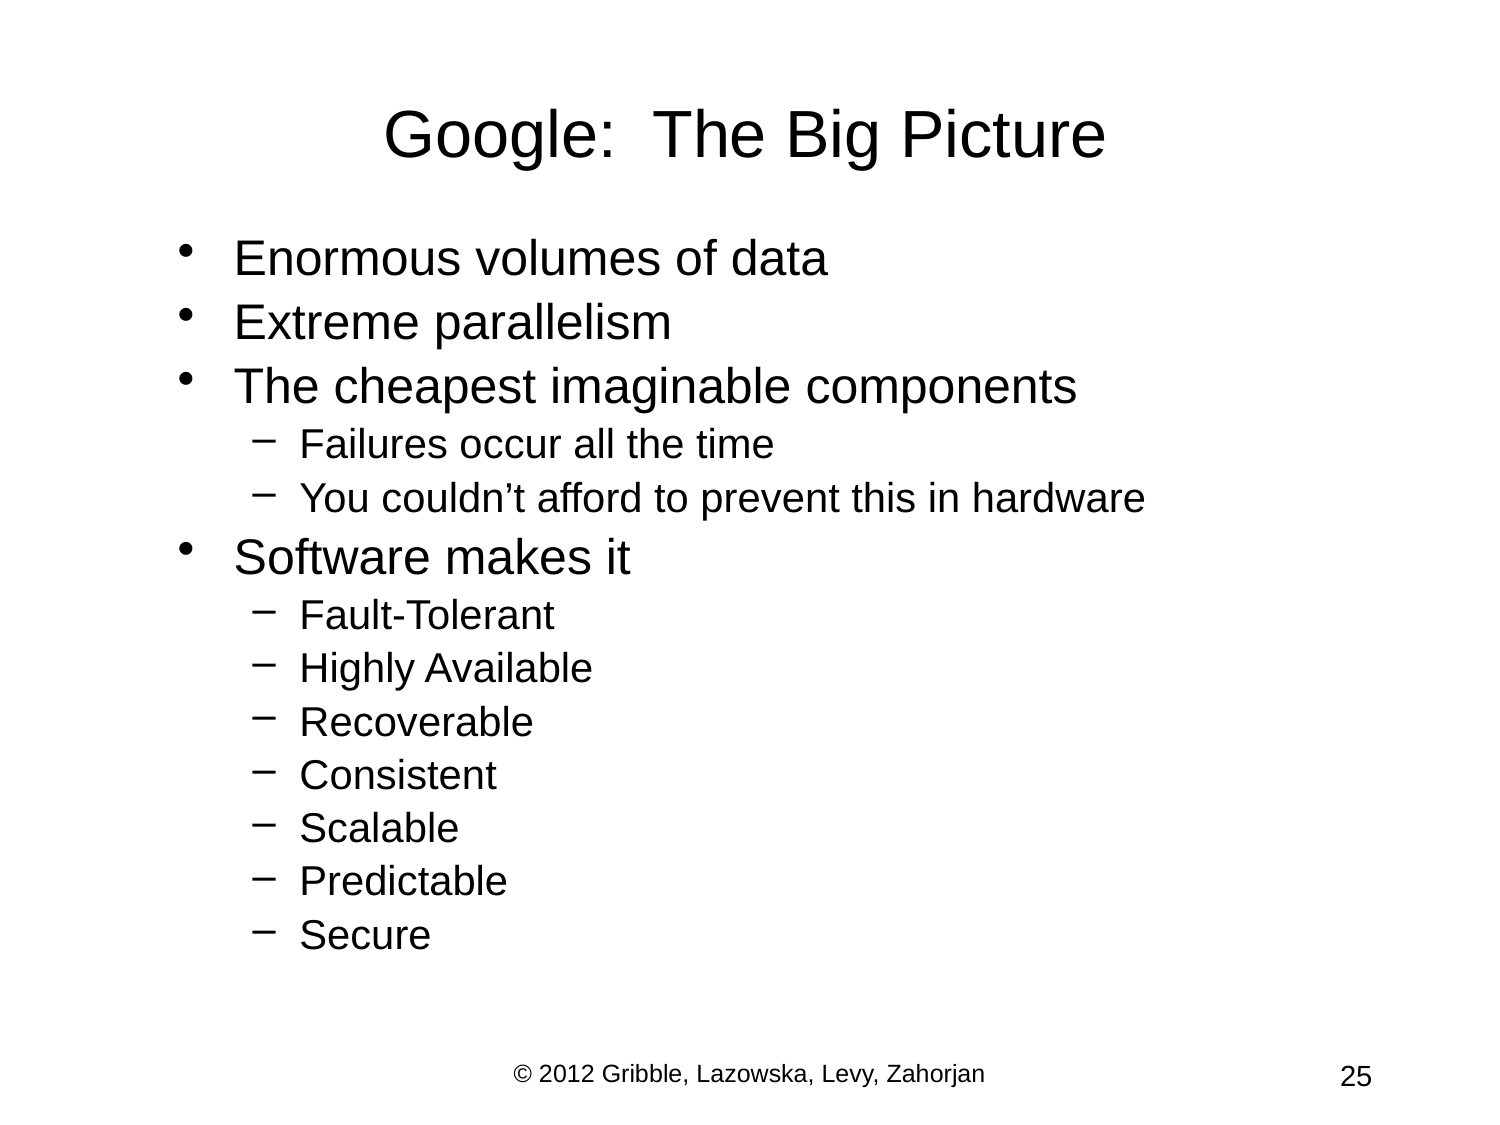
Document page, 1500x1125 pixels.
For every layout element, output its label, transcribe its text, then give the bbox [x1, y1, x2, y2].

slide_number 25 [1074, 1050, 1388, 1100]
footer © 2012 Gribble, Lazowska, Levy, Zahorjan [450, 1050, 1050, 1100]
list Enormous volumes of data Extreme parallelism The cheapest imaginable components Failures occur all the time You couldn’t afford to prevent this in hardware Software makes it Fault-Tolerant Highly Available Recoverable Consistent Scalable Predictable Secure [162, 225, 1288, 1041]
title Google: The Big Picture [66, 37, 1425, 225]
